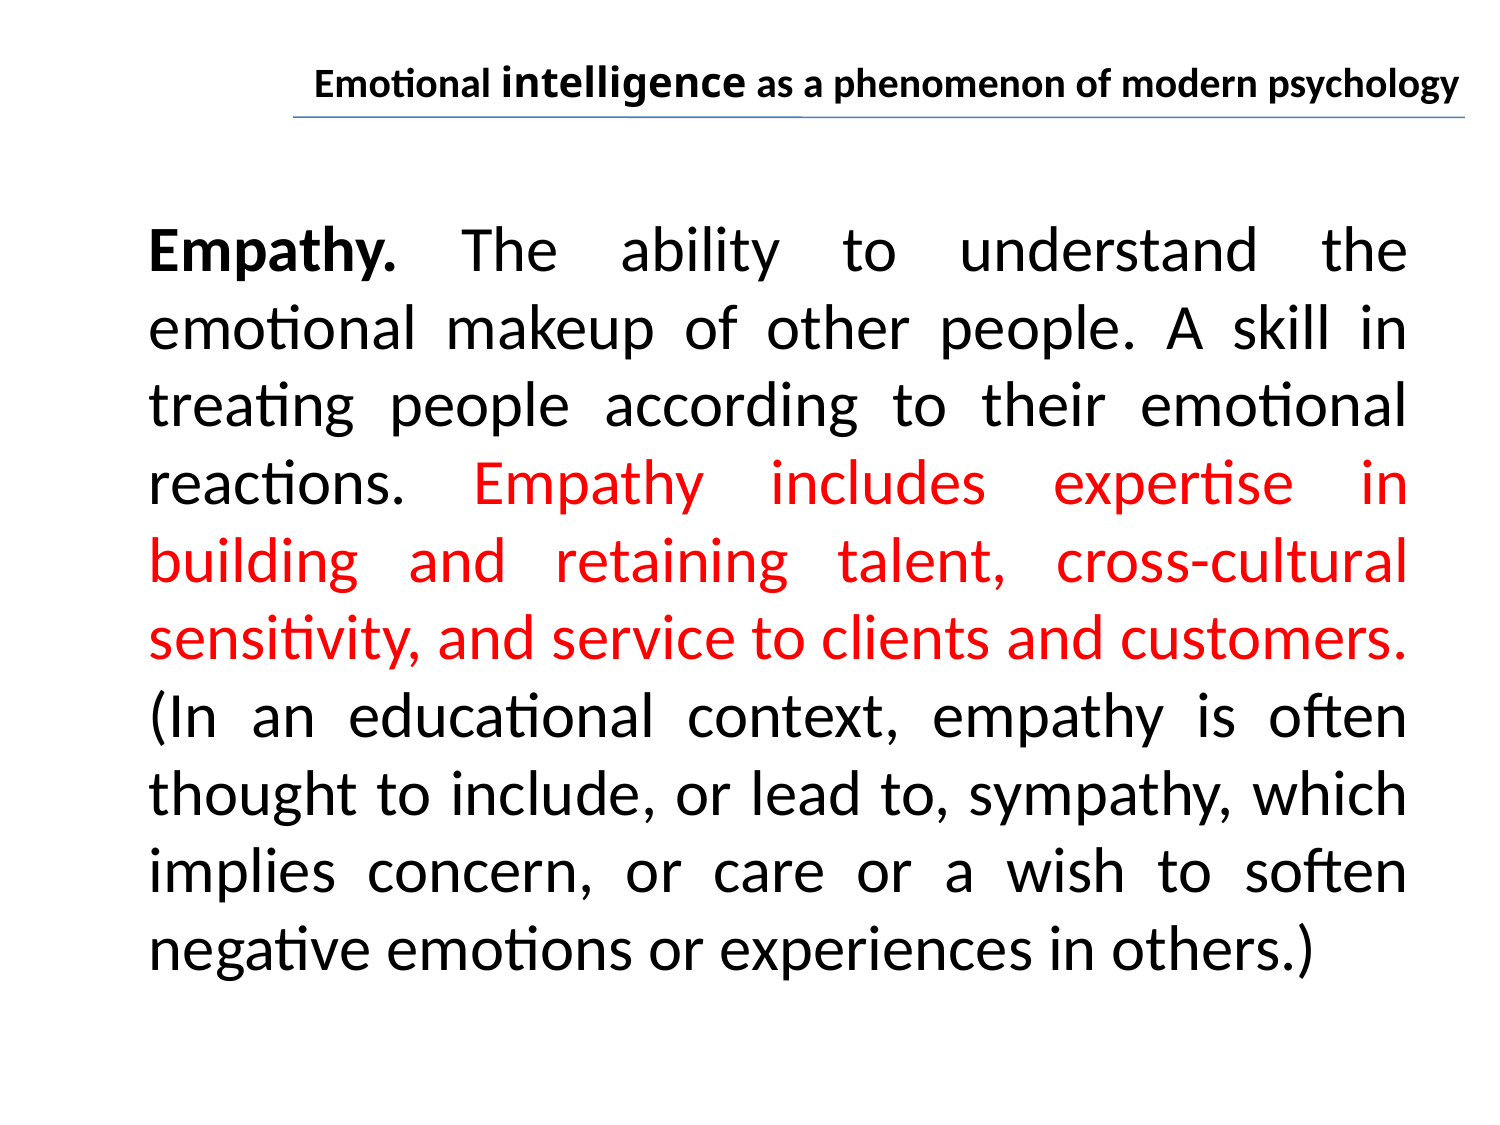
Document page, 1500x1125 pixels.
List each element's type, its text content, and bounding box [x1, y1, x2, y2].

title Emotional intelligence as a phenomenon of modern psychology [75, 45, 1500, 118]
list Empathy. The ability to understand the emotional makeup of other people. A skill in treating people according to their emotional reactions. Empathy includes expertise in building and retaining talent, cross-cultural sensitivity, and service to clients and customers. (In an educational context, empathy is often thought to include, or lead to, sympathy, which implies concern, or care or a wish to soften negative emotions or experiences in others.) [75, 199, 1425, 1005]
